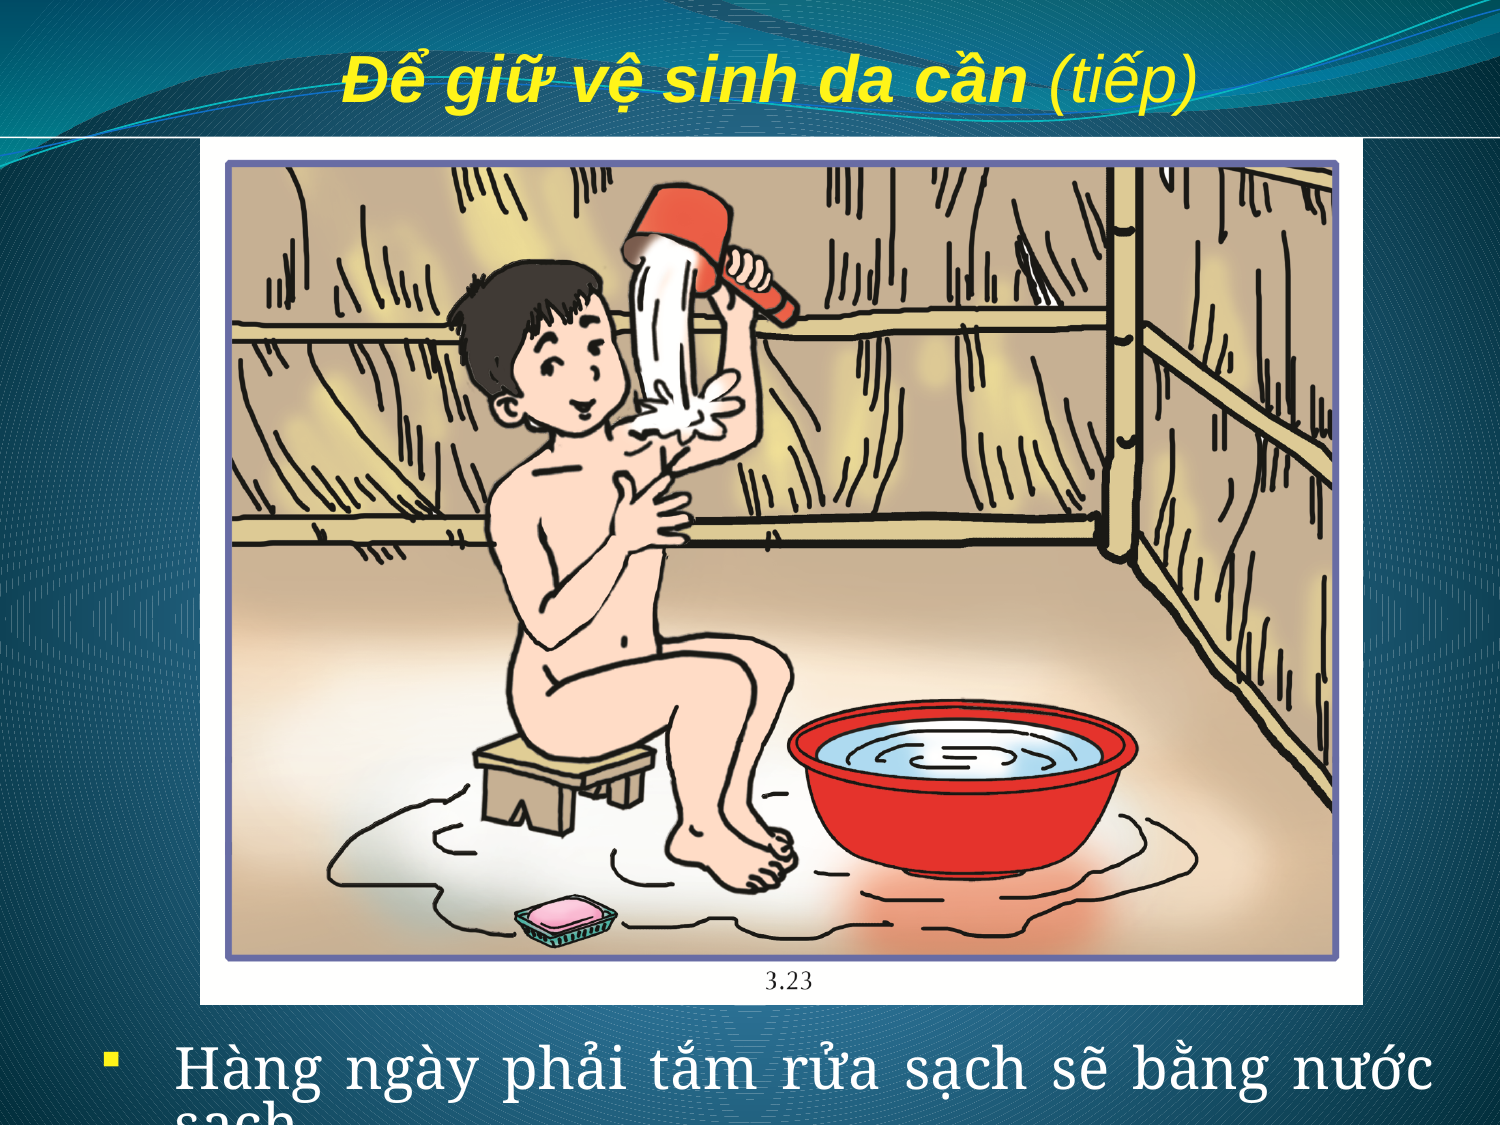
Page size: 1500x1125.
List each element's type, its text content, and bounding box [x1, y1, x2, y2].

text_box Để giữ vệ sinh da cần (tiếp) [326, 28, 1234, 123]
picture [199, 137, 1363, 1005]
subtitle Hàng ngày phải tắm rửa sạch sẽ bằng nước sạch. [24, 1037, 1438, 1125]
